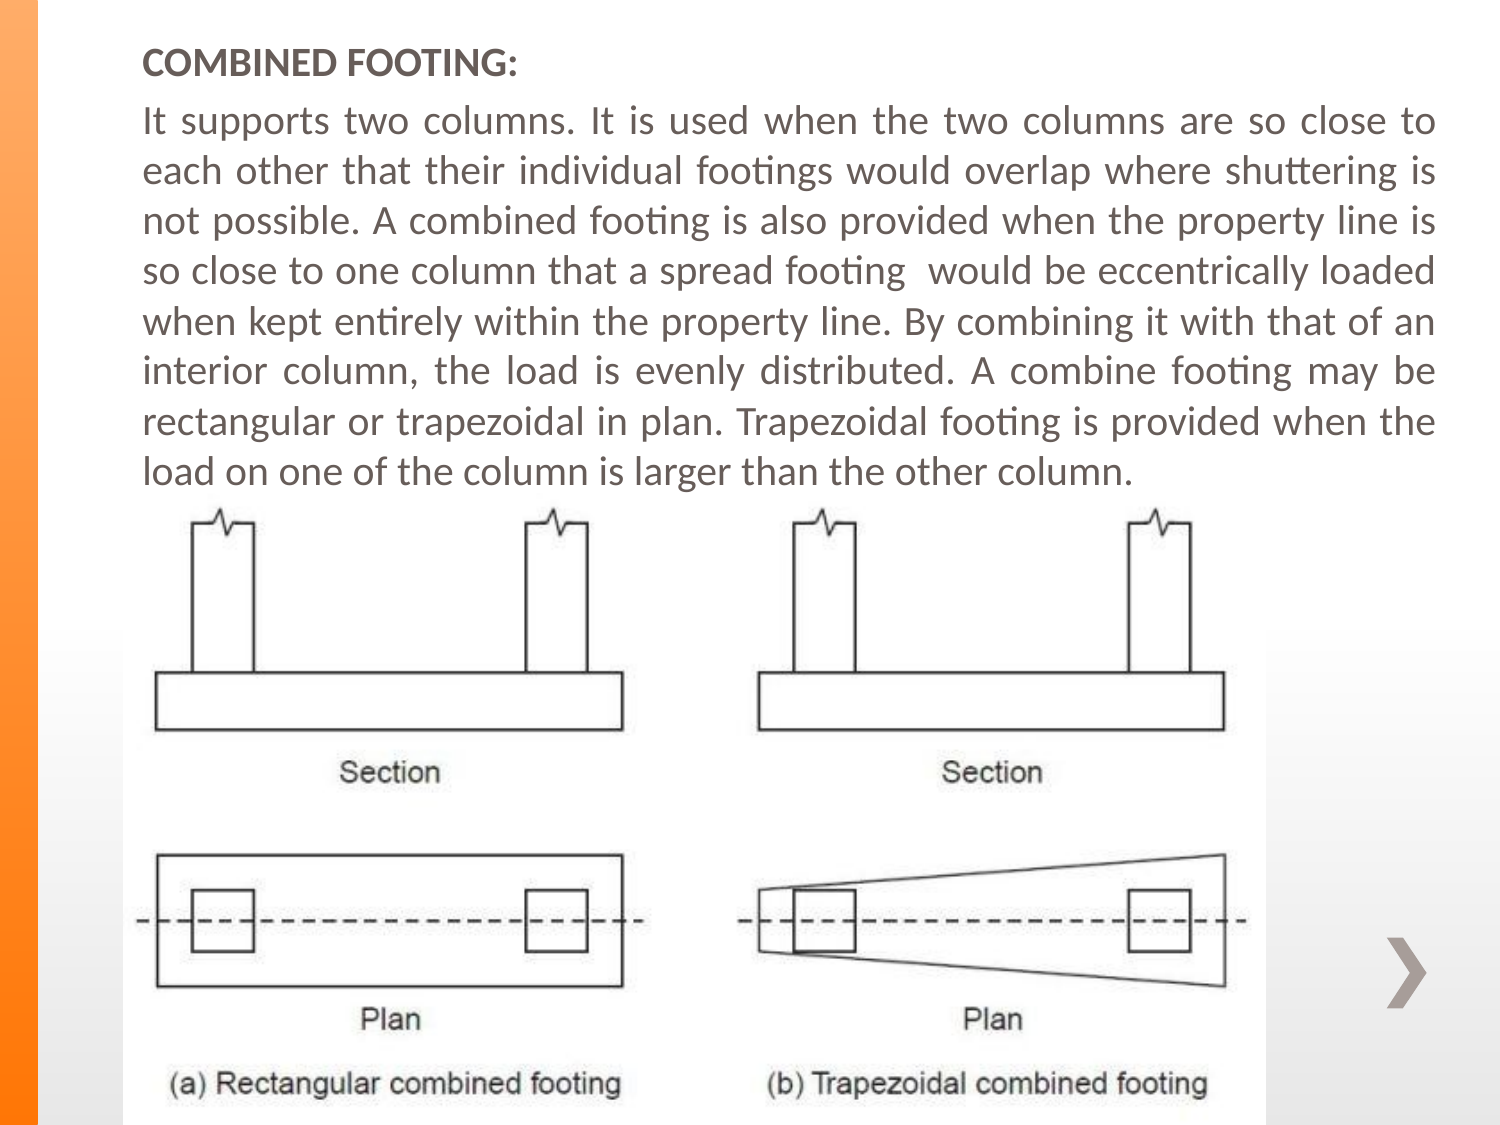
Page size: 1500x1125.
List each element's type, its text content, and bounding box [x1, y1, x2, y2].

list COMBINED FOOTING: It supports two columns. It is used when the two columns are so close to each other that their individual footings would overlap where shuttering is not possible. A combined footing is also provided when the property line is so close to one column that a spread footing would be eccentrically loaded when kept entirely within the property line. By combining it with that of an interior column, the load is evenly distributed. A combine footing may be rectangular or trapezoidal in plan. Trapezoidal footing is provided when the load on one of the column is larger than the other column. [127, 27, 1453, 487]
picture [123, 492, 1267, 1125]
